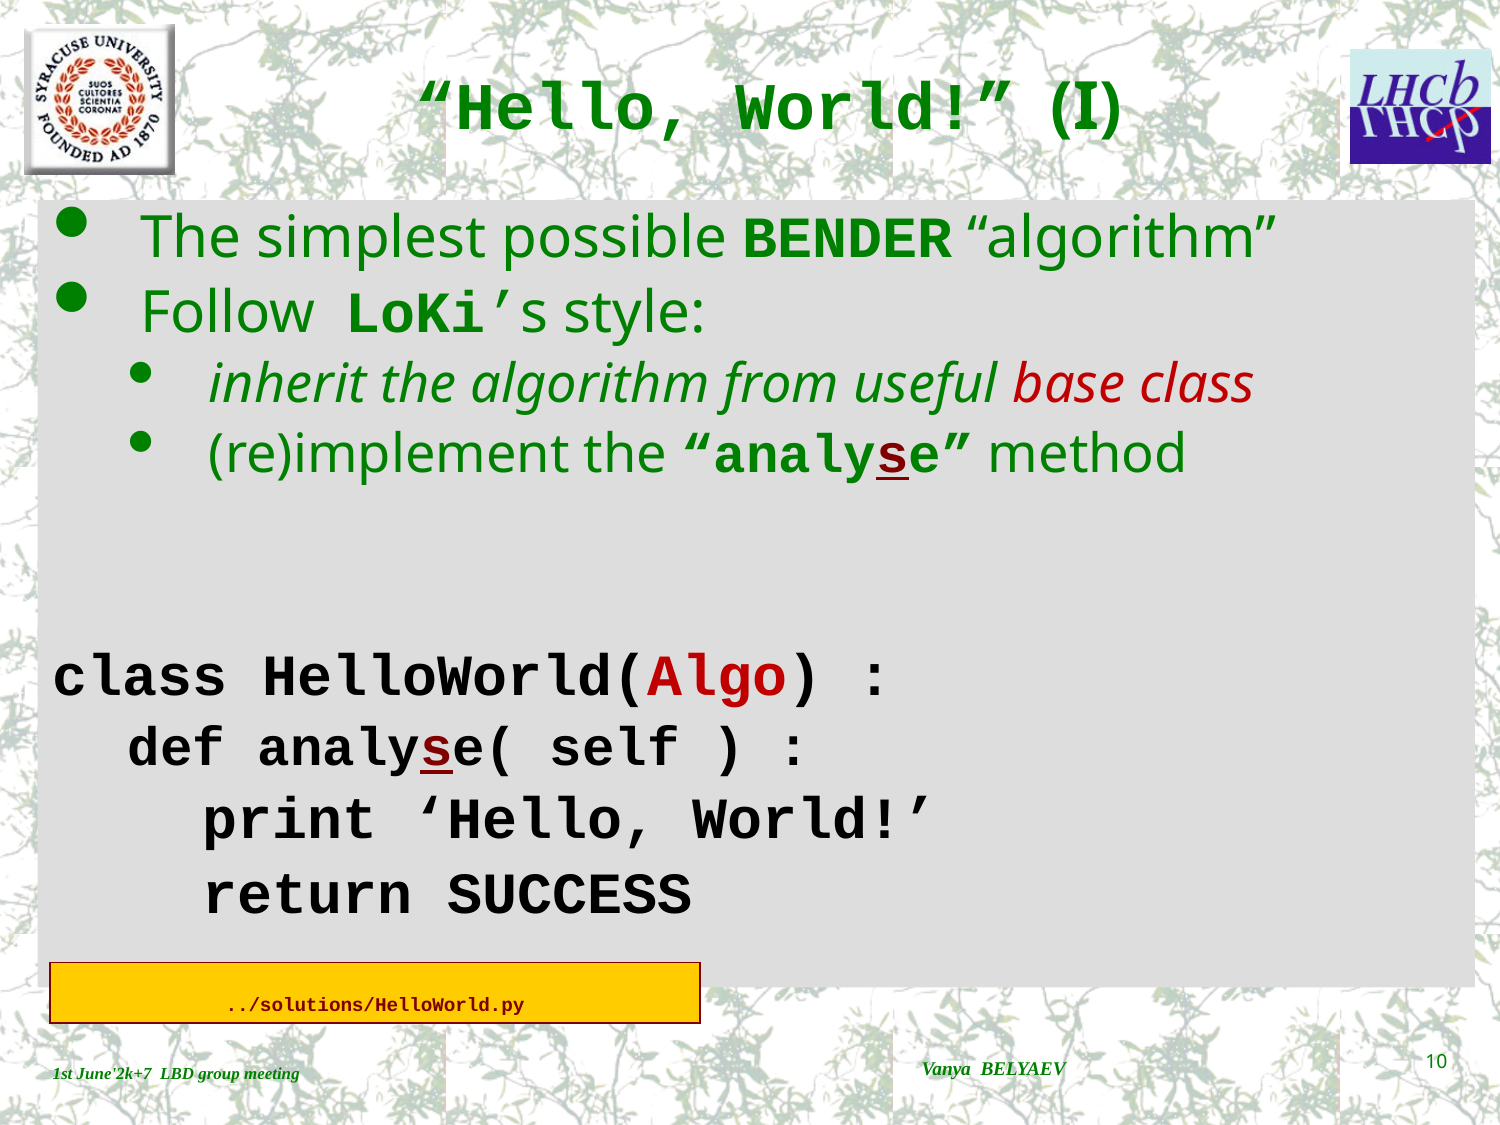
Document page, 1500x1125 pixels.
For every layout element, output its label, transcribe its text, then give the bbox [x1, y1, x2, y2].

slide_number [37, 1024, 663, 1101]
slide_number 10 [1324, 1012, 1463, 1088]
list The simplest possible BENDER “algorithm” Follow LoKi’s style: inherit the algorithm from useful base class (re)implement the “analyse” method class HelloWorld(Algo) : def analyse( self ) : print ‘Hello, World!’ return SUCCESS [37, 199, 1476, 988]
footer Vanya BELYAEV [674, 1012, 1313, 1101]
picture [0, 0, 1500, 1125]
title “Hello, World!” (I) [187, 62, 1351, 163]
text_box ../solutions/HelloWorld.py [50, 962, 700, 1023]
